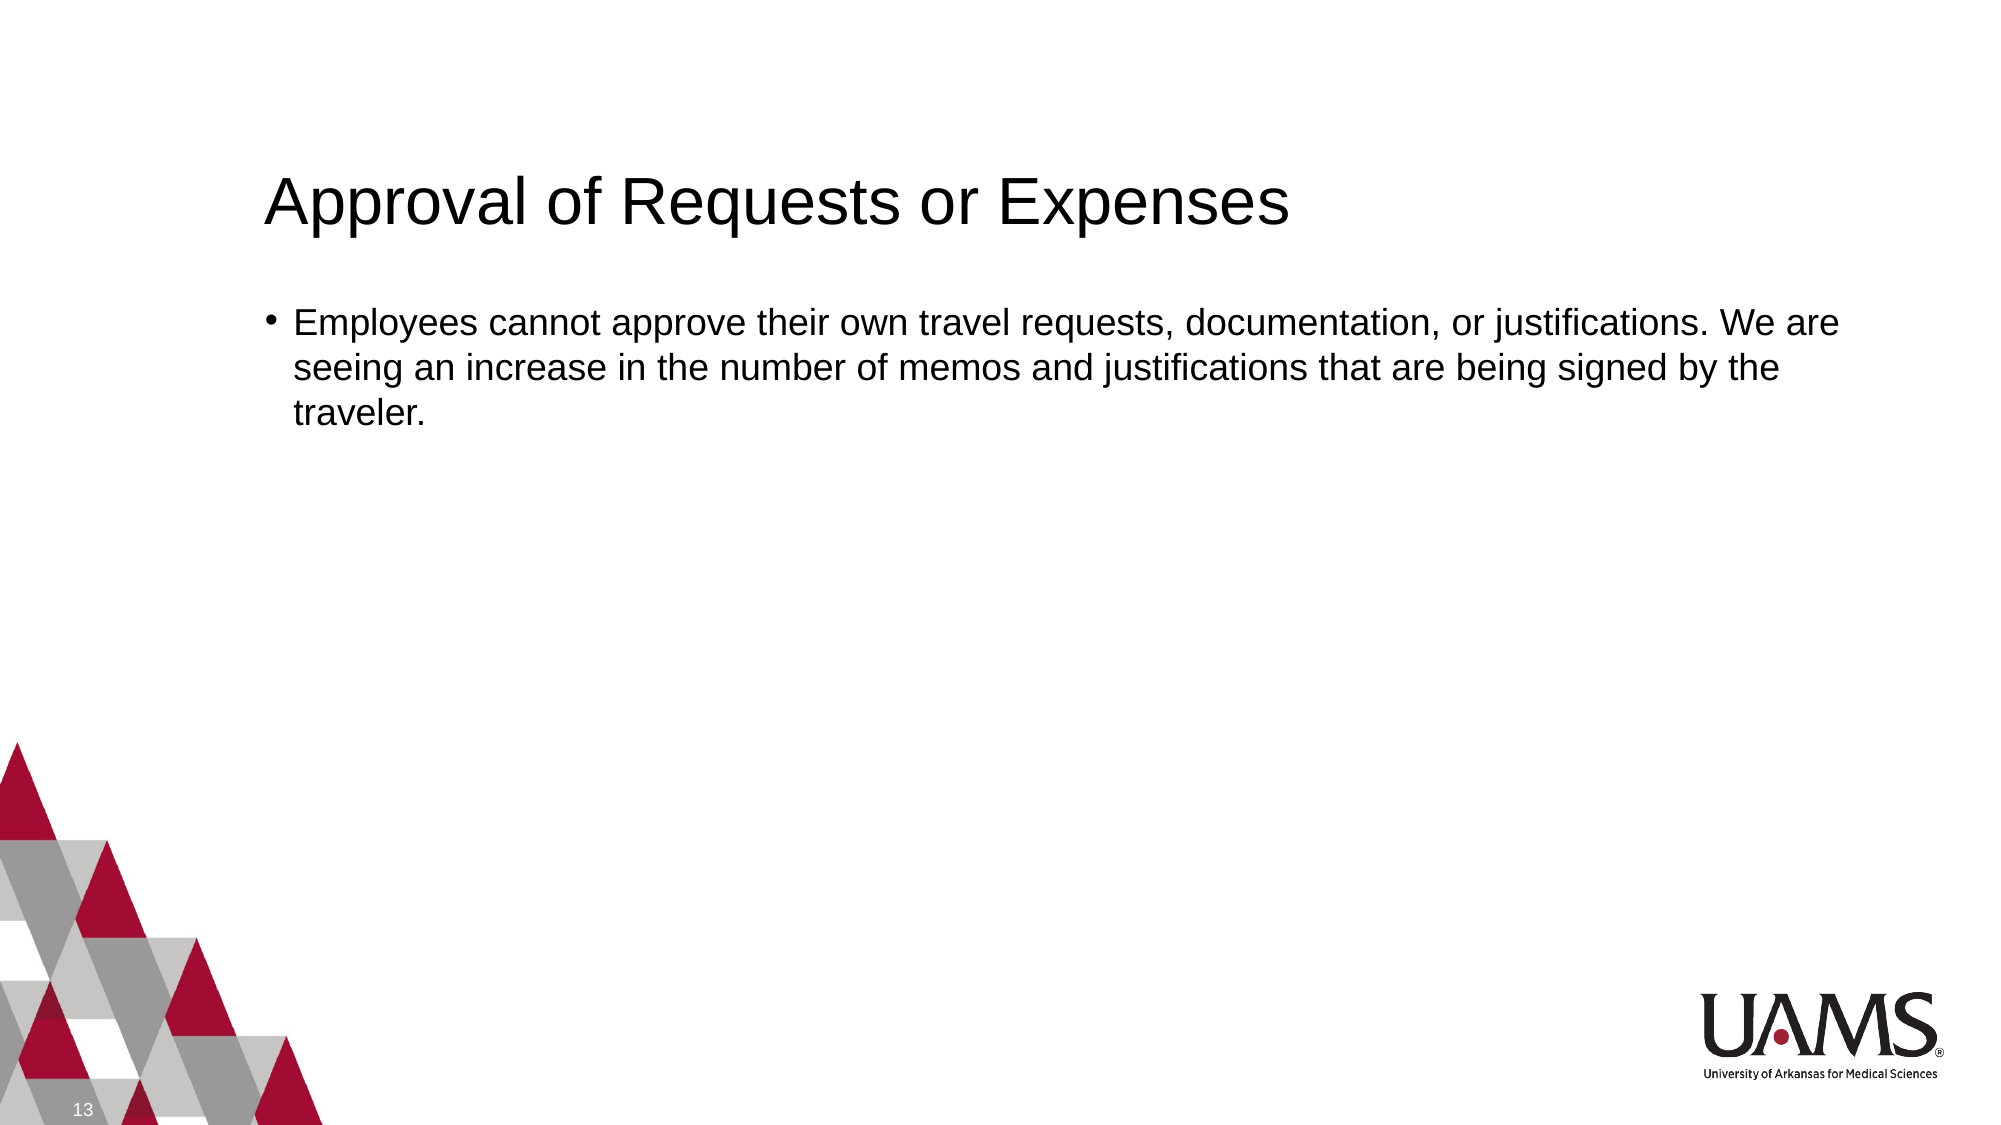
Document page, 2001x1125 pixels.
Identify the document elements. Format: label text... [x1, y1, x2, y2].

list Employees cannot approve their own travel requests, documentation, or justifications. We are seeing an increase in the number of memos and justifications that are being signed by the traveler. [249, 290, 1917, 875]
picture [0, 0, 2001, 1125]
title Approval of Requests or Expenses [249, 149, 1917, 250]
